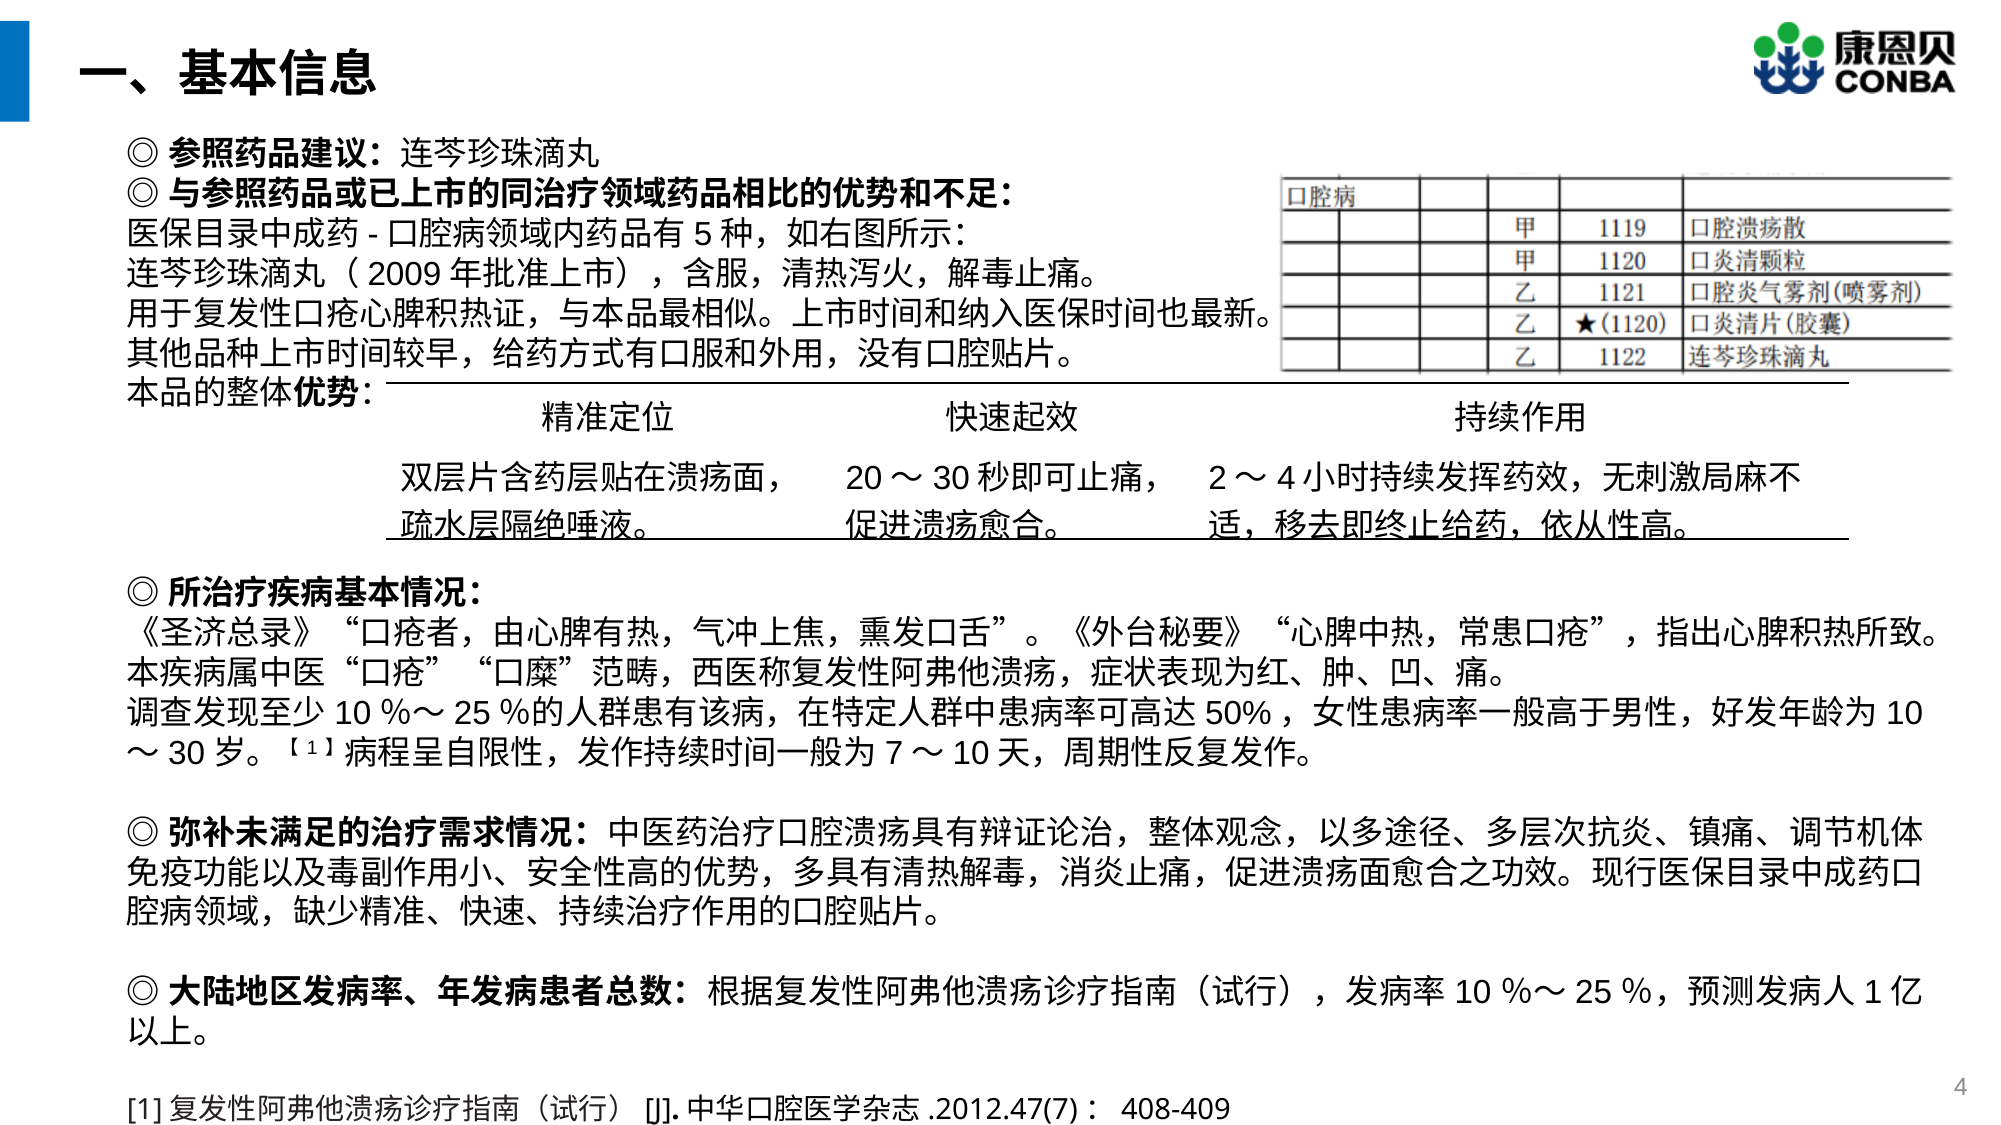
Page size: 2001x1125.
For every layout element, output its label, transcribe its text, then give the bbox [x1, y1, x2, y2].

table_cell 2～4小时持续发挥药效，无刺激局麻不适，移去即终止给药，依从性高。 [1193, 444, 1849, 538]
table_cell 双层片含药层贴在溃疡面，疏水层隔绝唾液。 [386, 444, 831, 538]
picture [1754, 22, 1956, 94]
table_header 快速起效 [831, 384, 1193, 444]
text_box ◎参照药品建议：连芩珍珠滴丸 ◎与参照药品或已上市的同治疗领域药品相比的优势和不足： 医保目录中成药-口腔病领域内药品有5种，如右图所示： 连芩珍珠滴丸（2009年批准上市），含服，清热泻火，解毒止痛。 用于复发性口疮心脾积热证，与本品最相似。上市时间和纳入医保时间也最新。 其他品种上市时间较早，给药方式有口服和外用，没有口腔贴片。 本品的整体优势： ◎所治疗疾病基本情况： 《圣济总录》“口疮者，由心脾有热，气冲上焦，熏发口舌”。《外台秘要》“心脾中热，常患口疮”，指出心脾积热所致。本疾病属中医“口疮”“口糜”范畴，西医称复发性阿弗他溃疡，症状表现为红、肿、凹、痛。 调查发现至少10％～25％的人群患有该病，在特定人群中患病率可高达50%，女性患病率一般高于男性，好发年龄为10～30岁。【1】病程呈自限性，发作持续时间一般为7～10天，周期性反复发作。 ◎弥补未满足的治疗需求情况：中医药治疗口腔溃疡具有辩证论治，整体观念，以多途径、多层次抗炎、镇痛、调节机体免疫功能以及毒副作用小、安全性高的优势，多具有清热解毒，消炎止痛，促进溃疡面愈合之功效。现行医保目录中成药口腔病领域，缺少精准、快速、持续治疗作用的口腔贴片。 ◎大陆地区发病率、年发病患者总数：根据复发性阿弗他溃疡诊疗指南（试行），发病率10％～25％，预测发病人1亿以上。 [1]复发性阿弗他溃疡诊疗指南（试行）[J].中华口腔医学杂志.2012.47(7)：408-409 [112, 124, 1939, 1125]
table_header 持续作用 [1193, 384, 1849, 444]
table_cell 20～30秒即可止痛， 促进溃疡愈合。 [831, 444, 1193, 538]
text_box 一、基本信息 [64, 34, 816, 109]
table_header 精准定位 [386, 384, 831, 444]
picture [1278, 172, 1954, 376]
